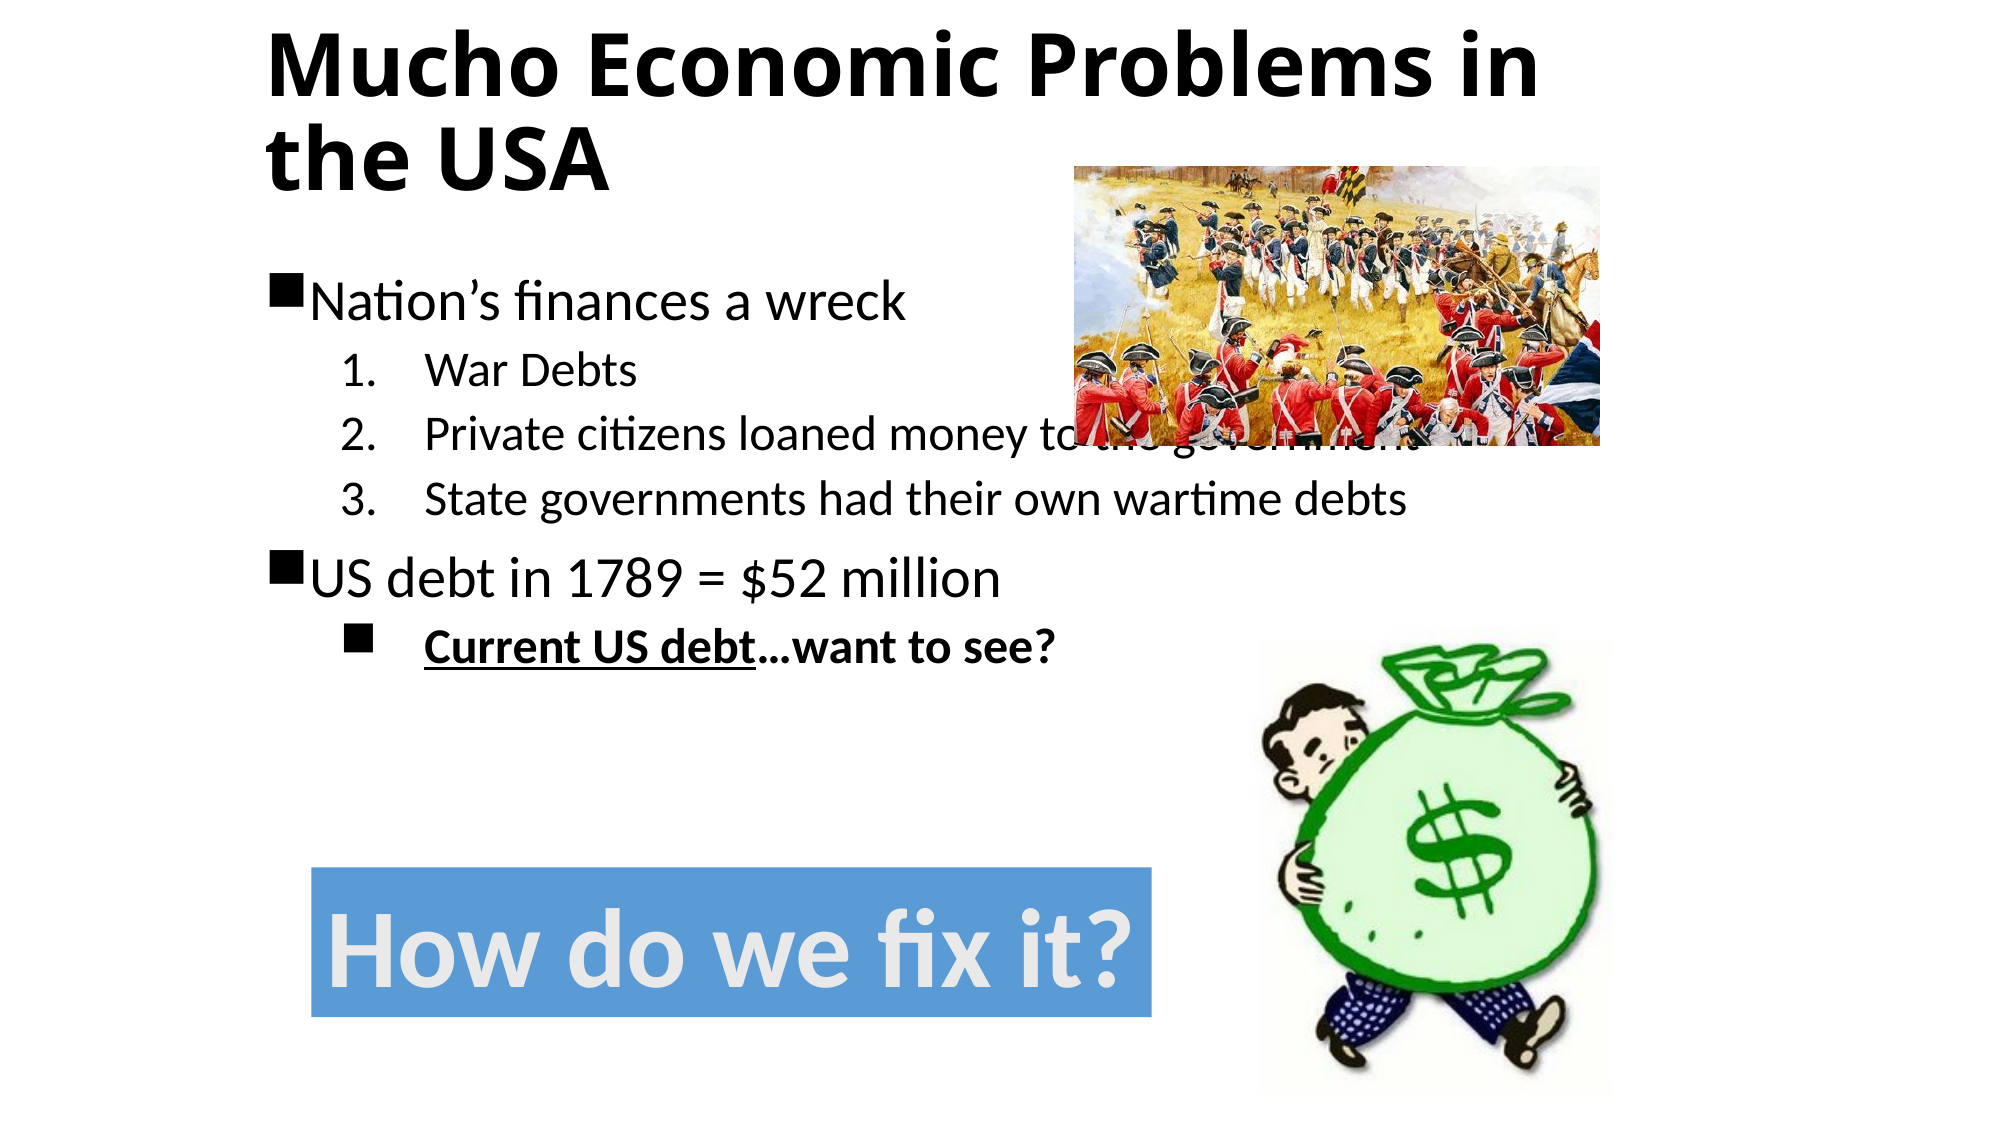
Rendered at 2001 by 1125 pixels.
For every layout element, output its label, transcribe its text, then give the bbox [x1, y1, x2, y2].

picture [1074, 166, 1600, 446]
list Nation’s finances a wreck War Debts Private citizens loaned money to the government State governments had their own wartime debts US debt in 1789 = $52 million Current US debt…want to see? [249, 262, 1675, 1005]
text_box How do we fix it? [311, 867, 1152, 1018]
title Mucho Economic Problems in the USA [249, 21, 1725, 210]
picture [1237, 627, 1638, 1108]
